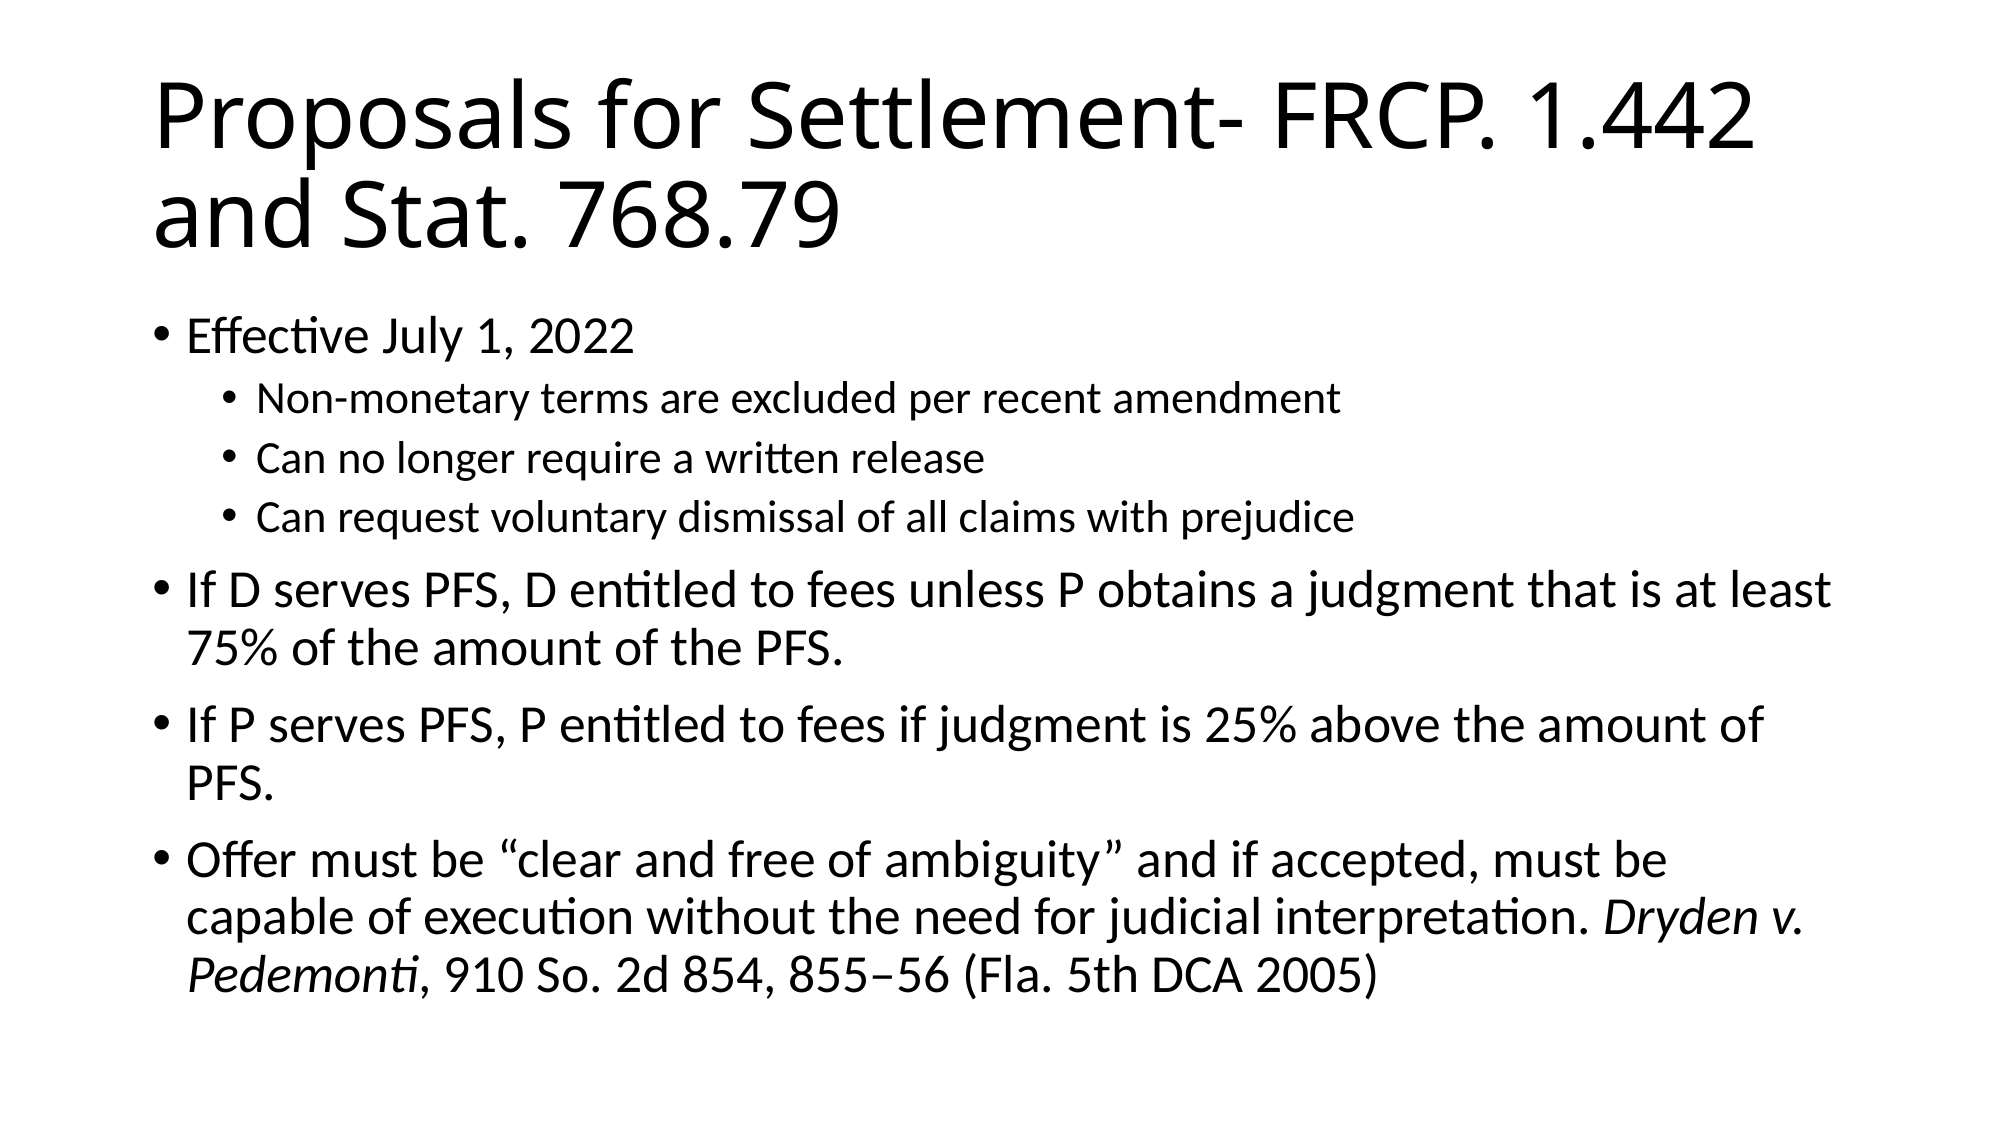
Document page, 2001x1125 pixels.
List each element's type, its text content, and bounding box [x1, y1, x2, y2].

list Effective July 1, 2022 Non-monetary terms are excluded per recent amendment Can no longer require a written release Can request voluntary dismissal of all claims with prejudice If D serves PFS, D entitled to fees unless P obtains a judgment that is at least 75% of the amount of the PFS. If P serves PFS, P entitled to fees if judgment is 25% above the amount of PFS. Offer must be “clear and free of ambiguity” and if accepted, must be capable of execution without the need for judicial interpretation. Dryden v. Pedemonti, 910 So. 2d 854, 855–56 (Fla. 5th DCA 2005) [137, 299, 1863, 1014]
title Proposals for Settlement- FRCP. 1.442 and Stat. 768.79 [137, 59, 1863, 278]
